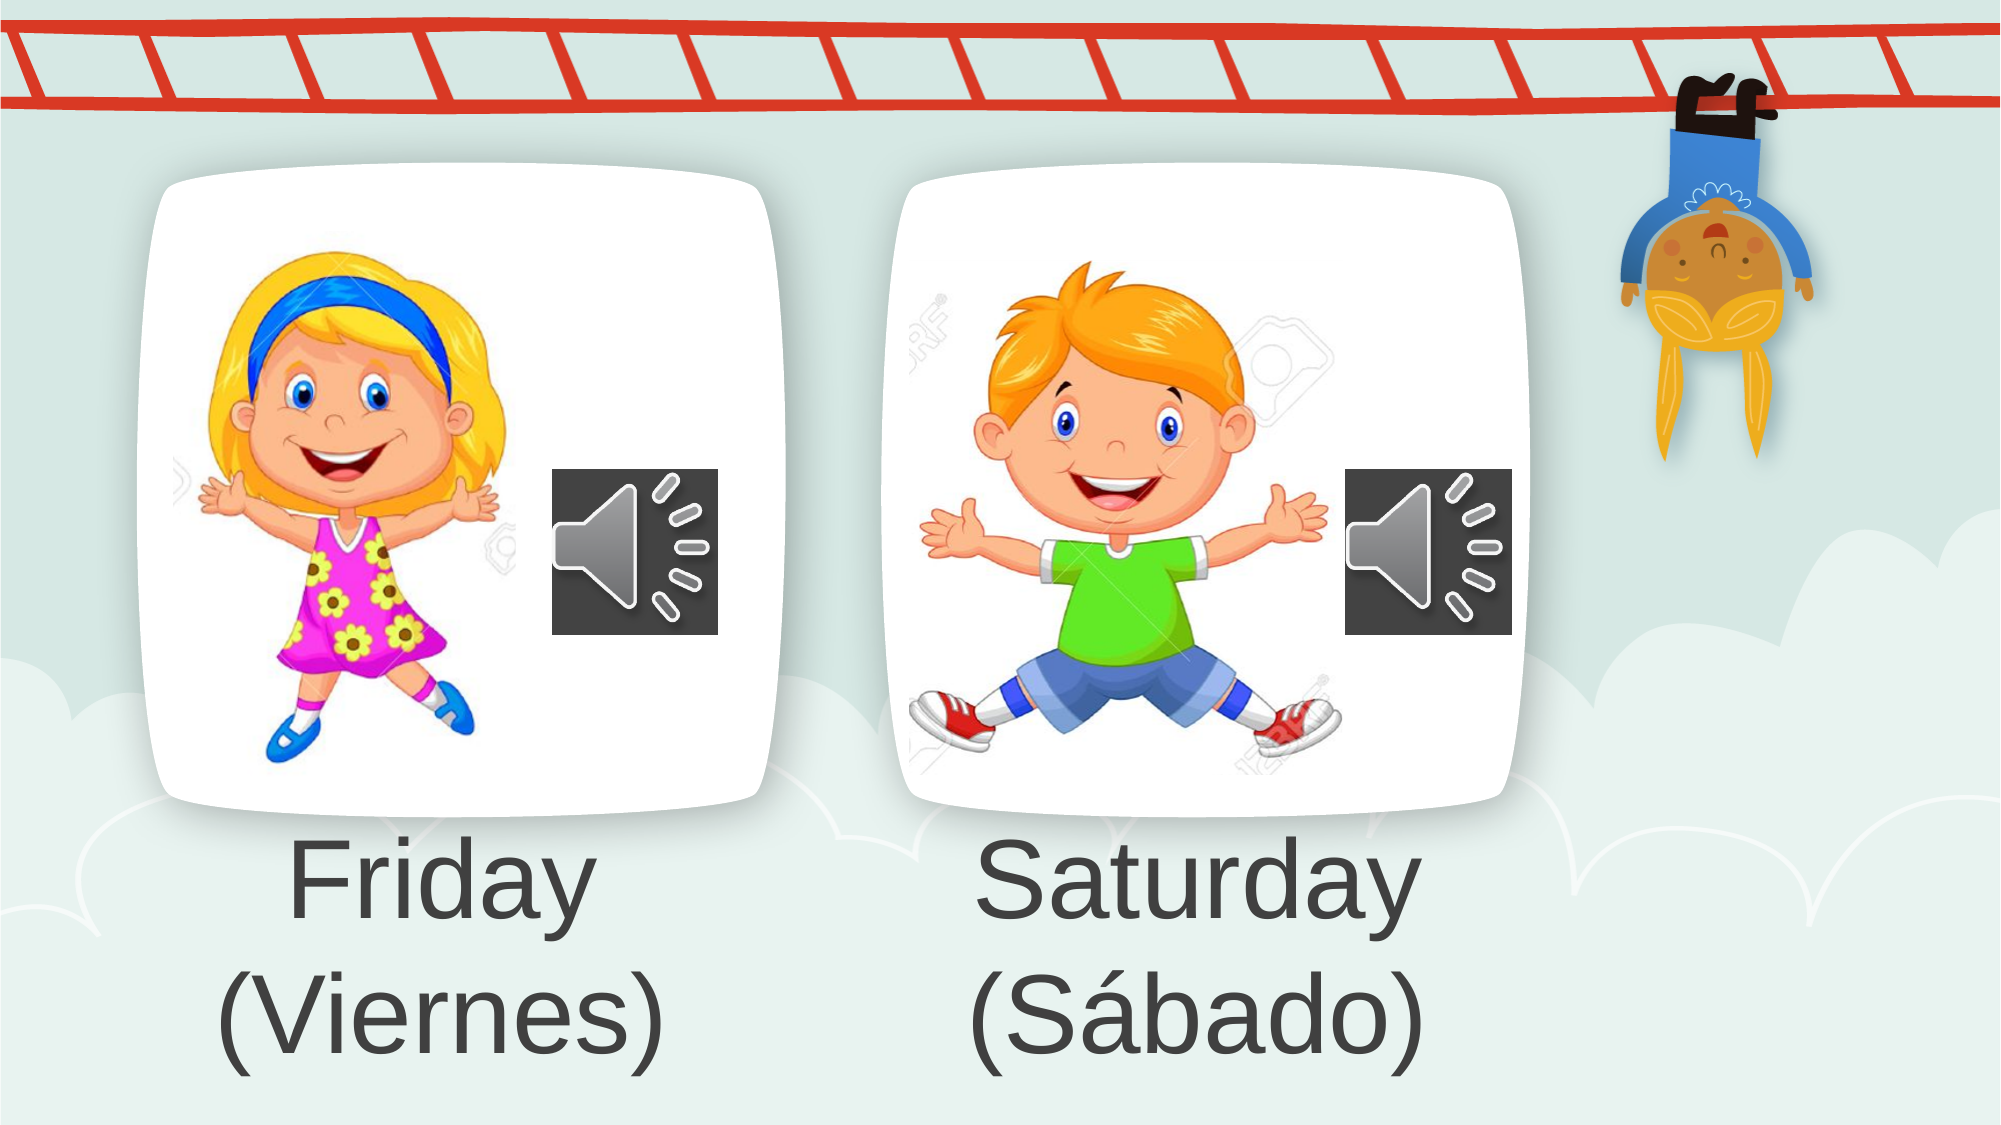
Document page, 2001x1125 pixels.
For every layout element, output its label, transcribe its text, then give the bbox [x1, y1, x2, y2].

text_box Saturday (Sábado) [951, 798, 1444, 1084]
picture [0, 0, 2001, 1125]
text_box Friday (Viernes) [198, 798, 684, 1084]
